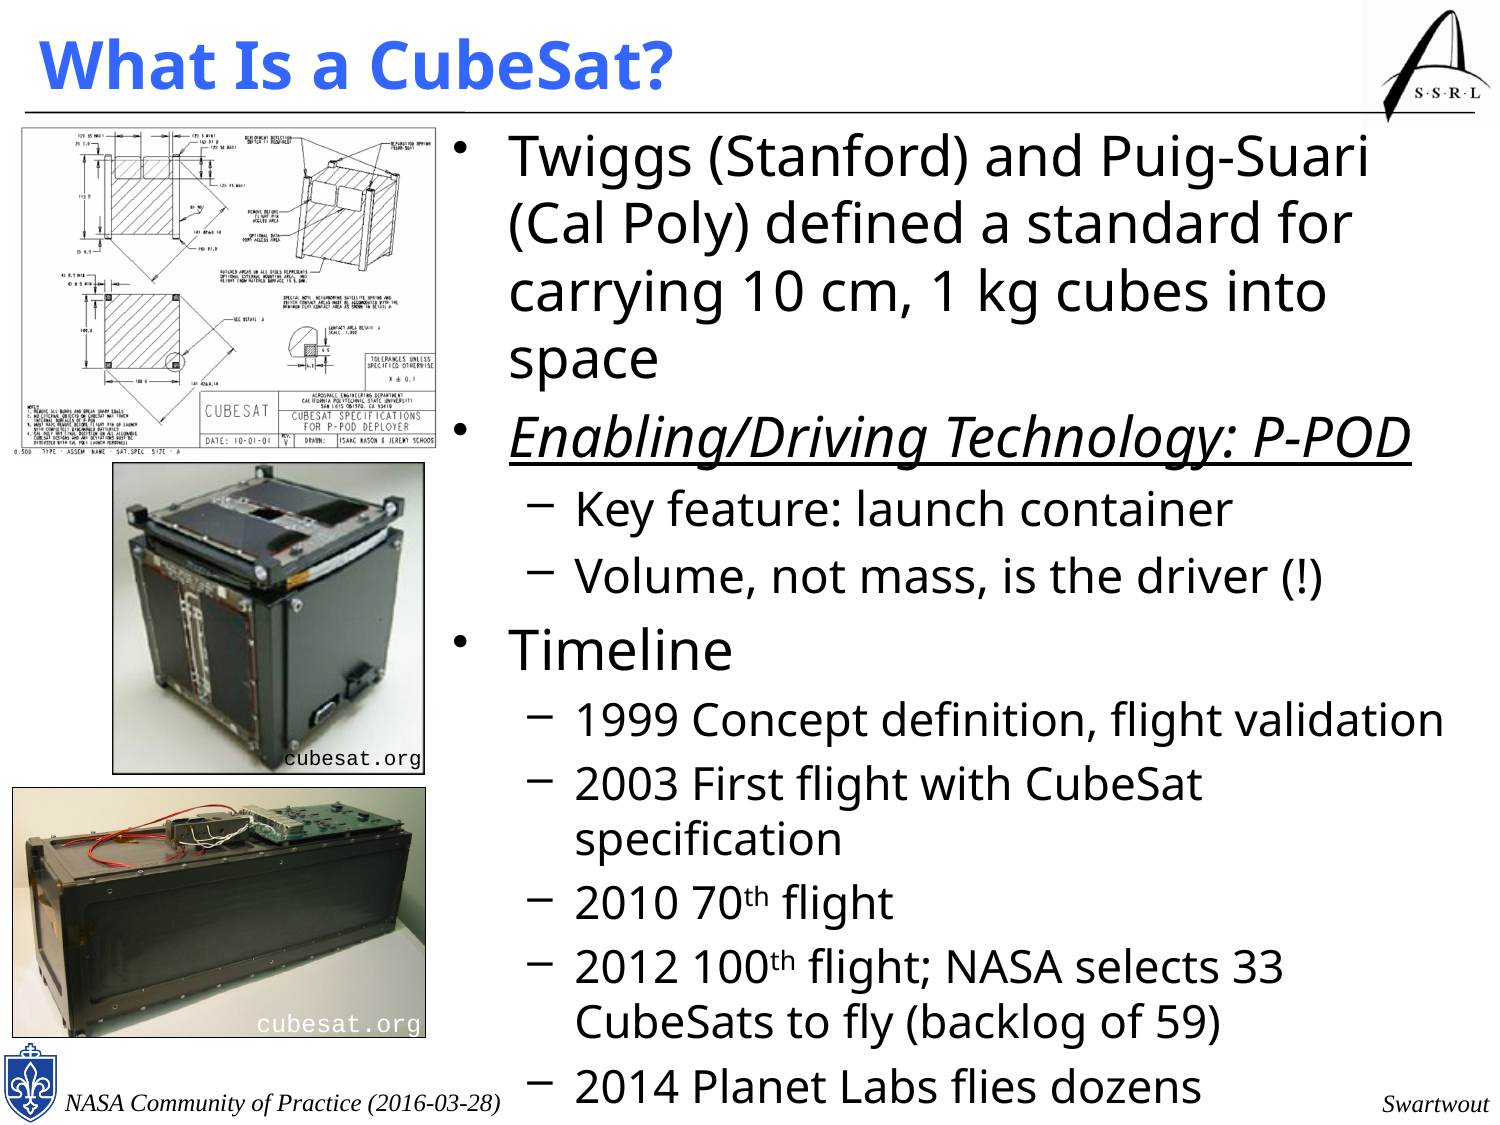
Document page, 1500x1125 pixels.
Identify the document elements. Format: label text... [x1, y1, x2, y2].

picture [13, 78, 438, 776]
picture [12, 787, 427, 1038]
text_box cubesat.org [429, 737, 437, 778]
text_box cubesat.org [427, 999, 437, 1045]
picture [0, 1043, 63, 1125]
picture [1362, 0, 1500, 128]
list Twiggs (Stanford) and Puig-Suari (Cal Poly) defined a standard for carrying 10 cm, 1 kg cubes into space Enabling/Driving Technology: P-POD Key feature: launch container Volume, not mass, is the driver (!) Timeline 1999 Concept definition, flight validation 2003 First flight with CubeSat specification 2010 70th flight 2012 100th flight; NASA selects 33 CubeSats to fly (backlog of 59) 2014 Planet Labs flies dozens 2015 400th flight [437, 112, 1476, 1051]
title What Is a CubeSat? [24, 12, 1363, 113]
